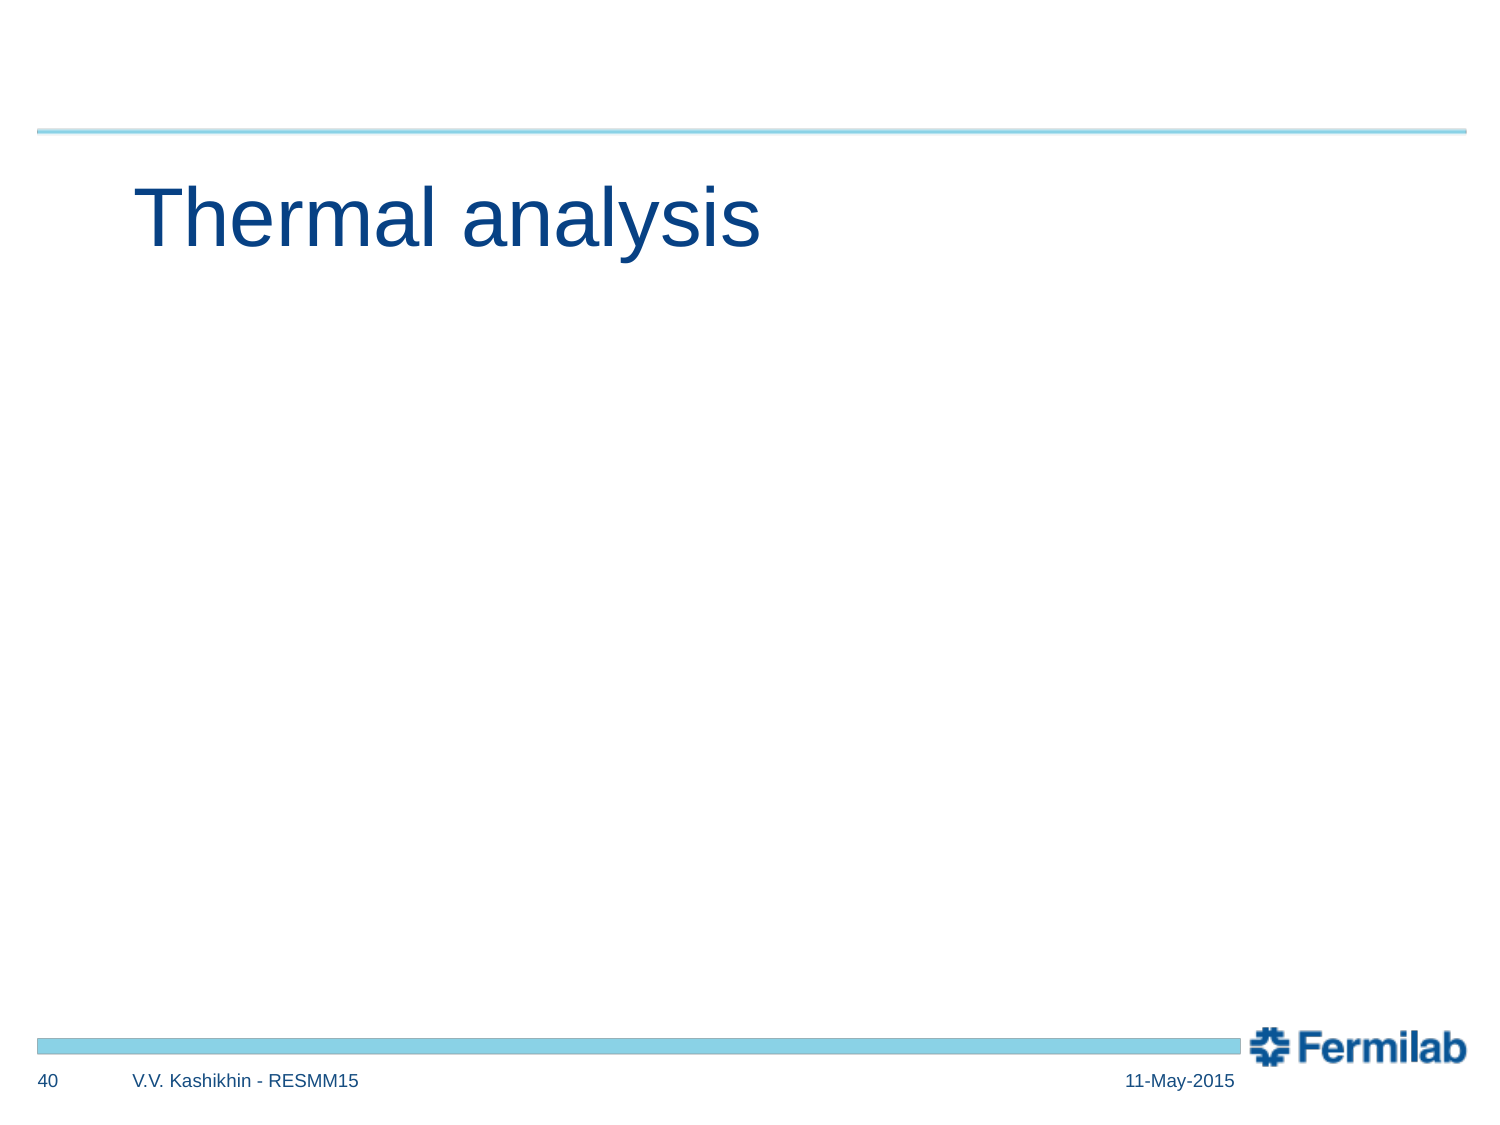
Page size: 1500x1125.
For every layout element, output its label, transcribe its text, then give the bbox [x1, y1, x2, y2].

slide_number 11-May-2015 [1058, 1068, 1235, 1109]
footer V.V. Kashikhin - RESMM15 [132, 1068, 1014, 1109]
title Thermal analysis [118, 156, 1394, 380]
slide_number 40 [37, 1068, 111, 1109]
